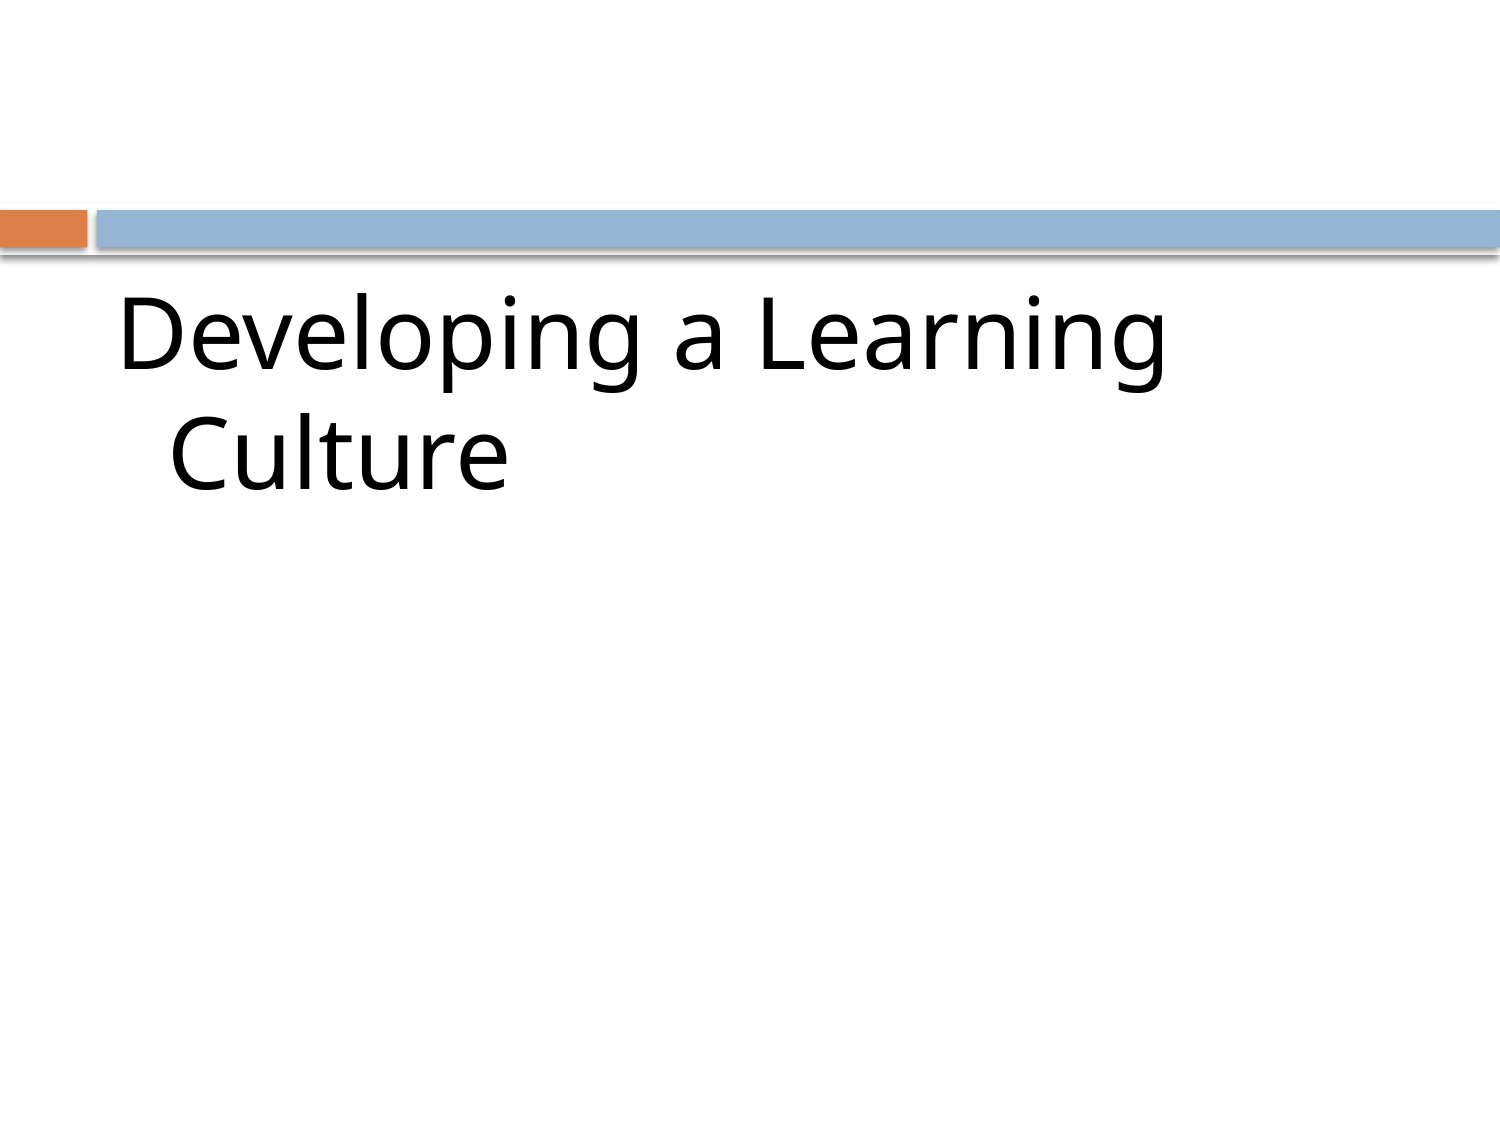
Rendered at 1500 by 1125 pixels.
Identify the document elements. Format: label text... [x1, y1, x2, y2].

list Developing a Learning Culture [100, 262, 1438, 1000]
